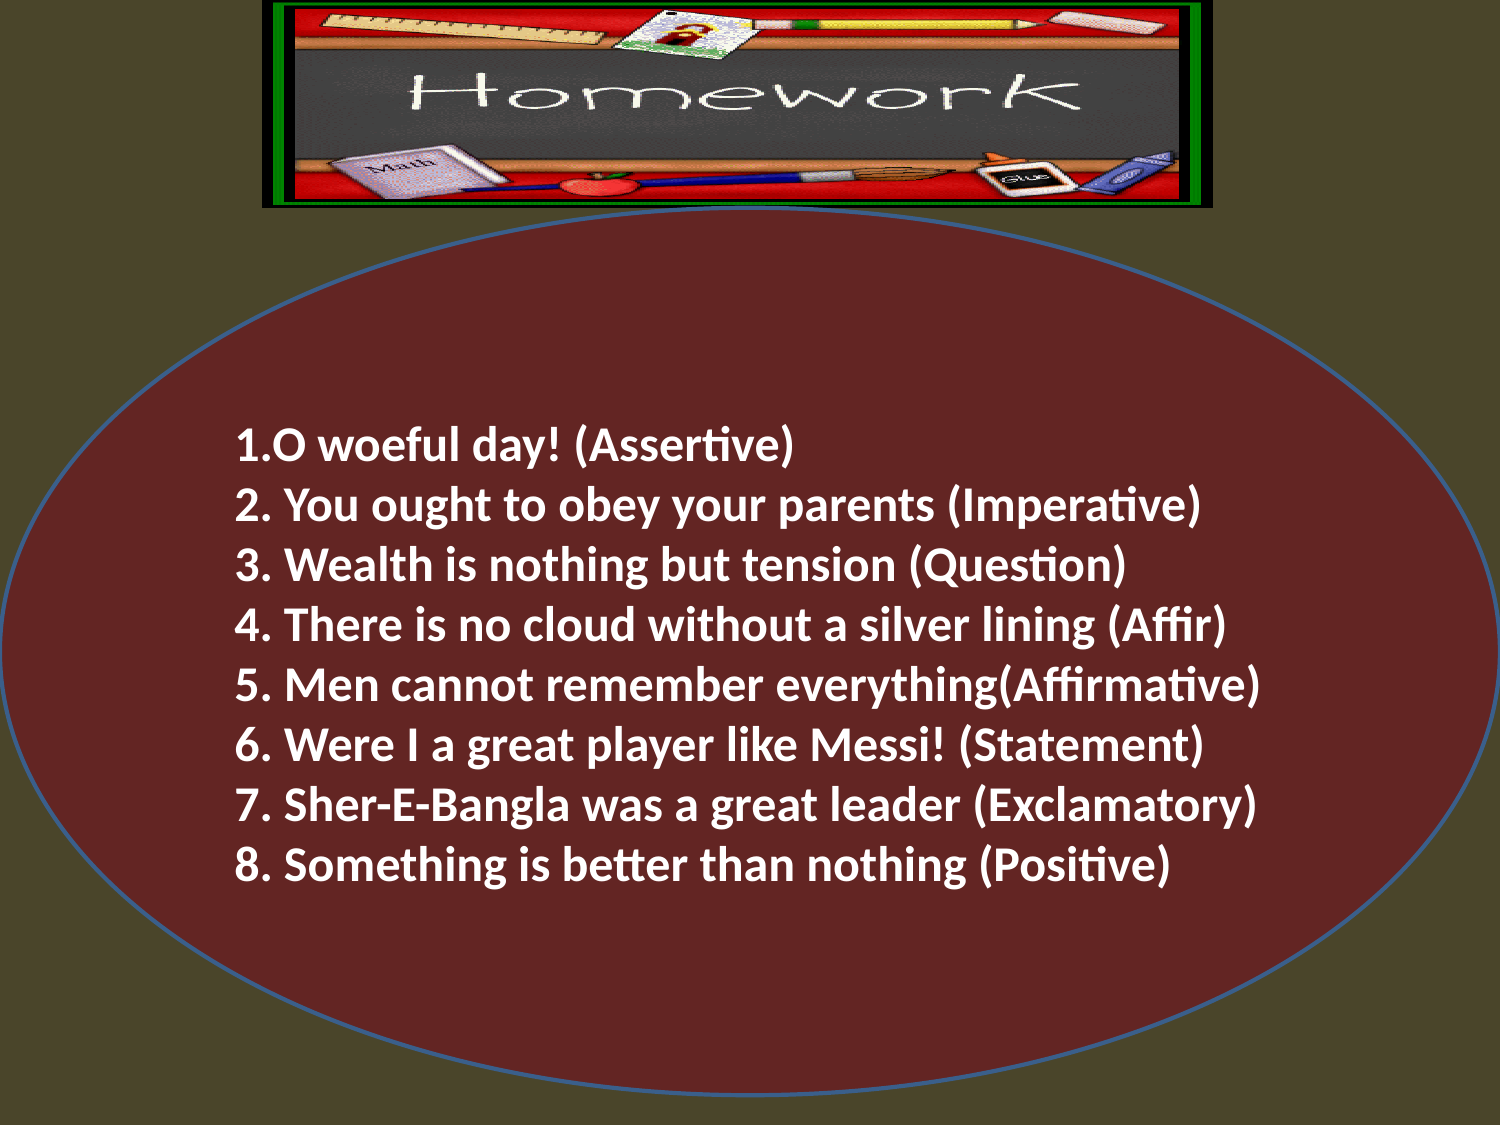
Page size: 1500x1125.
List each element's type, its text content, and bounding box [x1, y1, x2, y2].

picture [262, 0, 1213, 209]
text_box 1.O woeful day! (Assertive) 2. You ought to obey your parents (Imperative) 3. Wealth is nothing but tension (Question) 4. There is no cloud without a silver lining (Affir) 5. Men cannot remember everything(Affirmative) 6. Were I a great player like Messi! (Statement) 7. Sher-E-Bangla was a great leader (Exclamatory) 8. Something is better than nothing (Positive) [0, 217, 1500, 1098]
